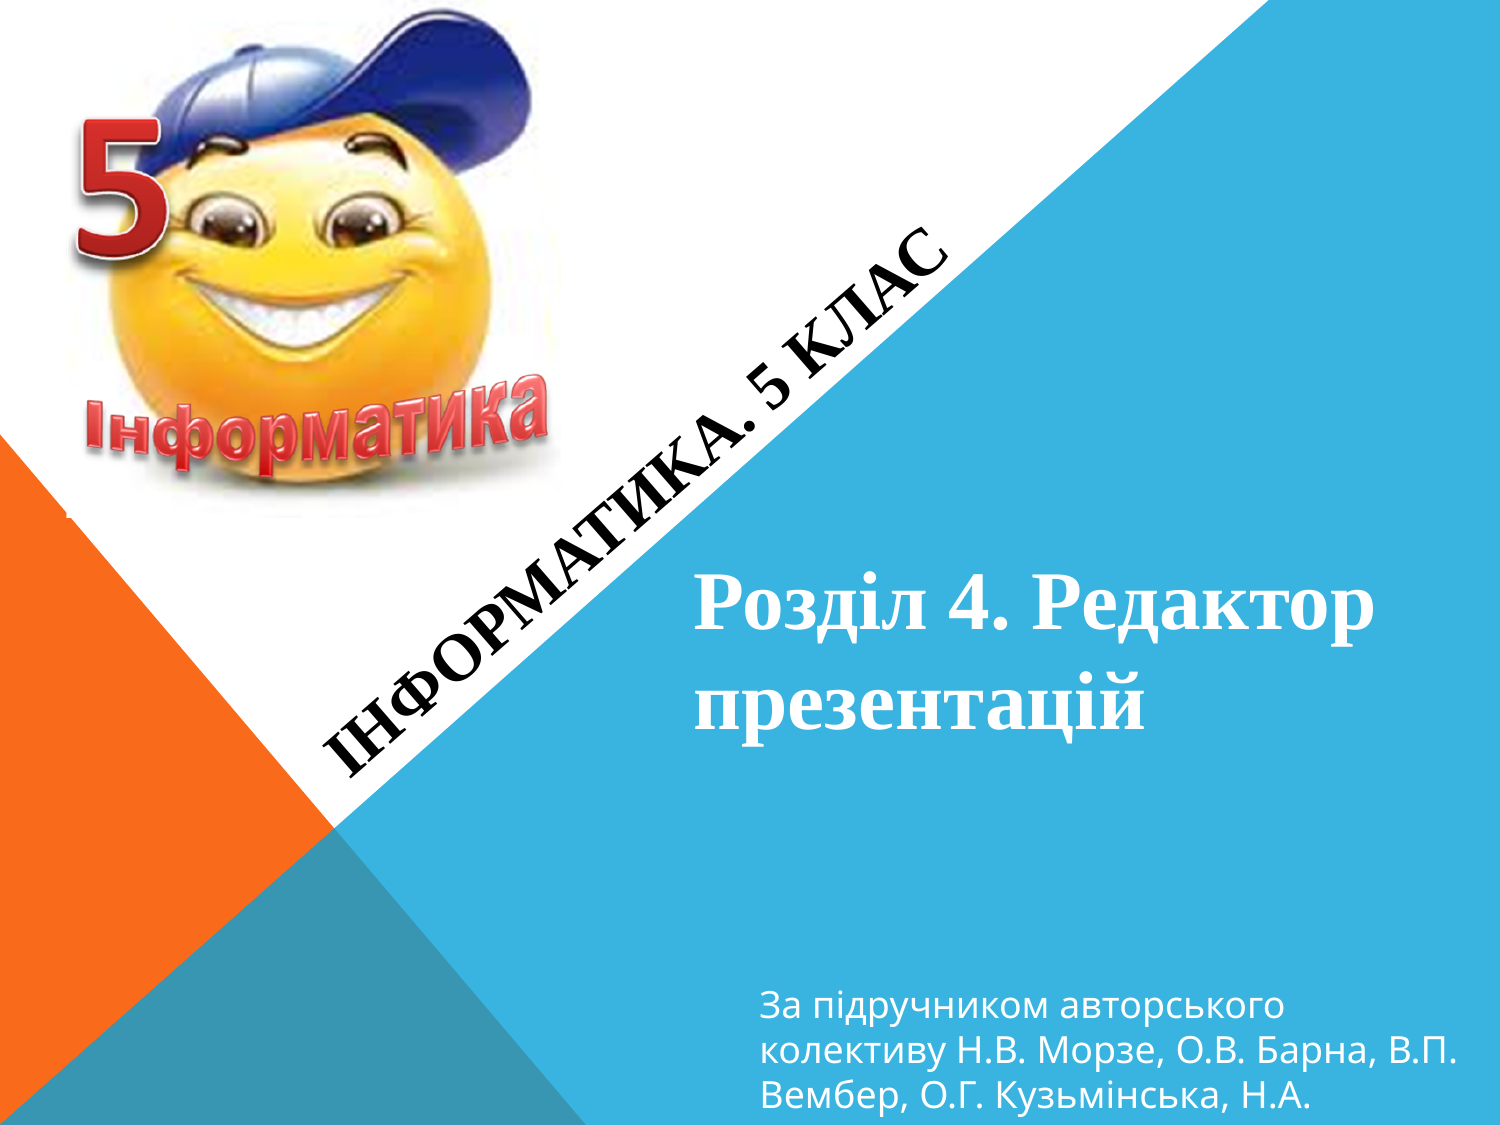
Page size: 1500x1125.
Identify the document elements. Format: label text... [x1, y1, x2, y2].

title Інформатика. 5 клас [264, 98, 1048, 802]
text_box За підручником авторського колективу Н.В. Морзе, О.В. Барна, В.П. Вембер, О.Г. Кузьмінська, Н.А. Саражинська [744, 973, 1495, 1125]
picture [64, 0, 562, 519]
text_box Розділ 4. Редактор презентацій [679, 538, 1430, 754]
